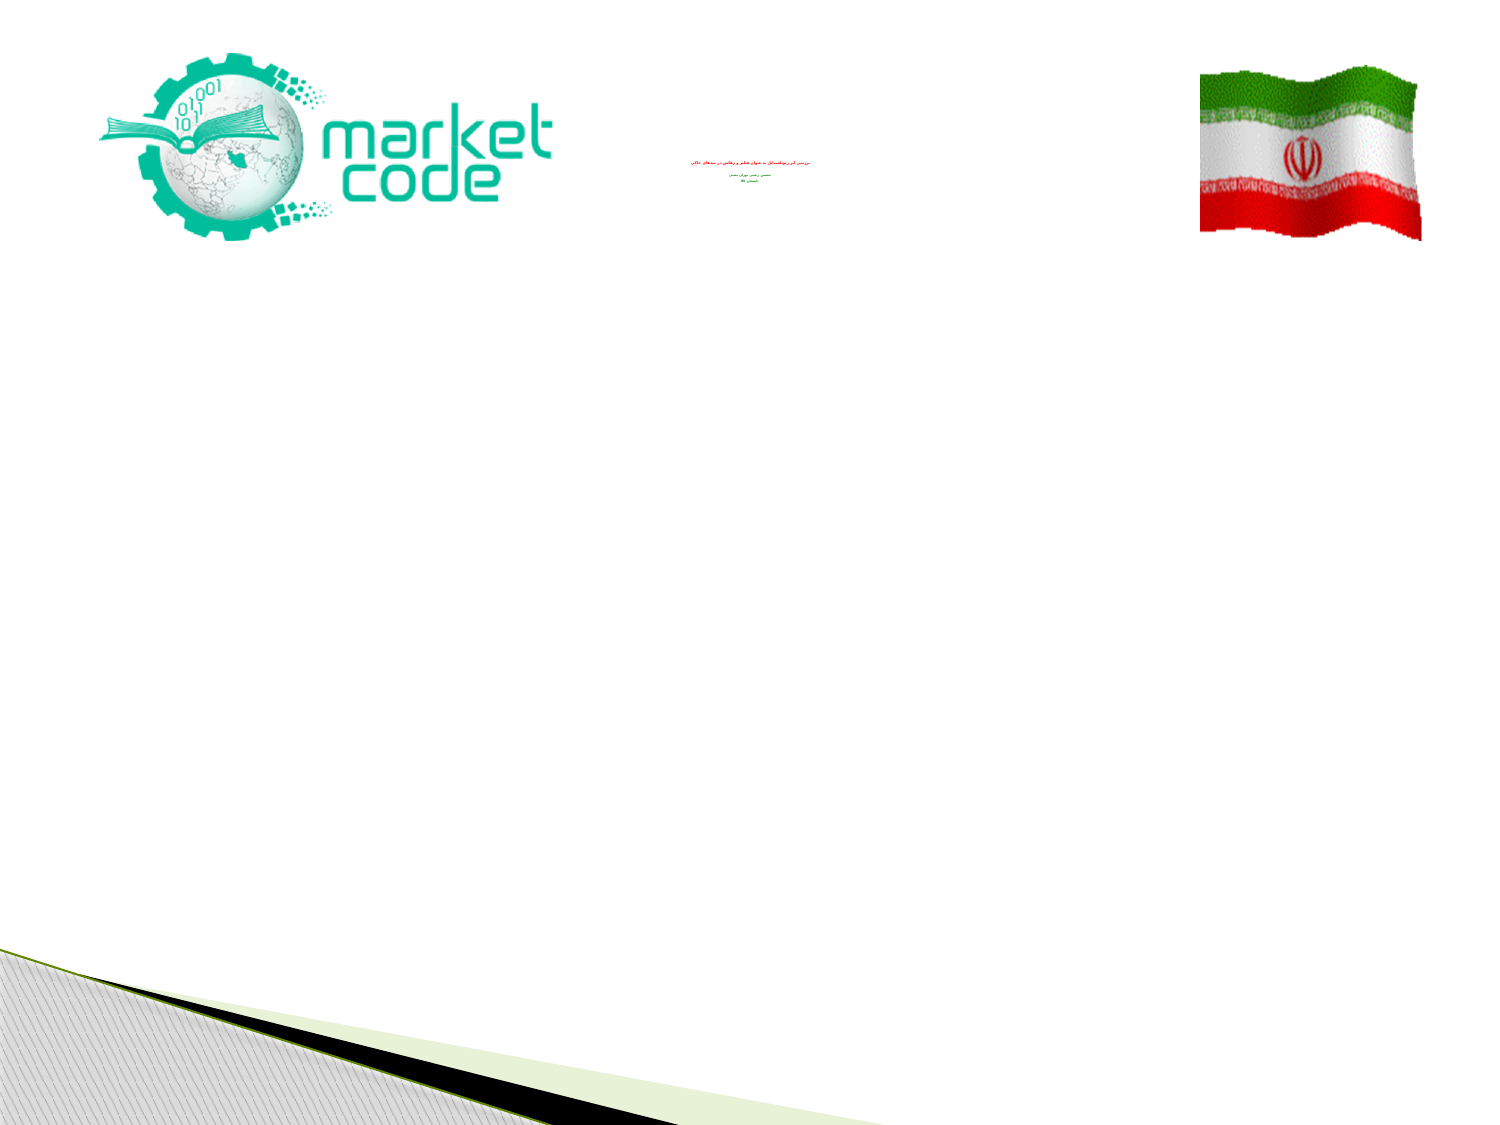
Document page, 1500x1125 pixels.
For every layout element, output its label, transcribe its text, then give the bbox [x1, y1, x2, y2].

picture [99, 53, 553, 242]
picture [1199, 65, 1424, 242]
title بررسی اثر ژئوتکستایل به عنوان فیلتر و زهکش در سدهای خاکی محسن رعیتی توران پشتی تابستان 95 [75, 45, 1425, 233]
